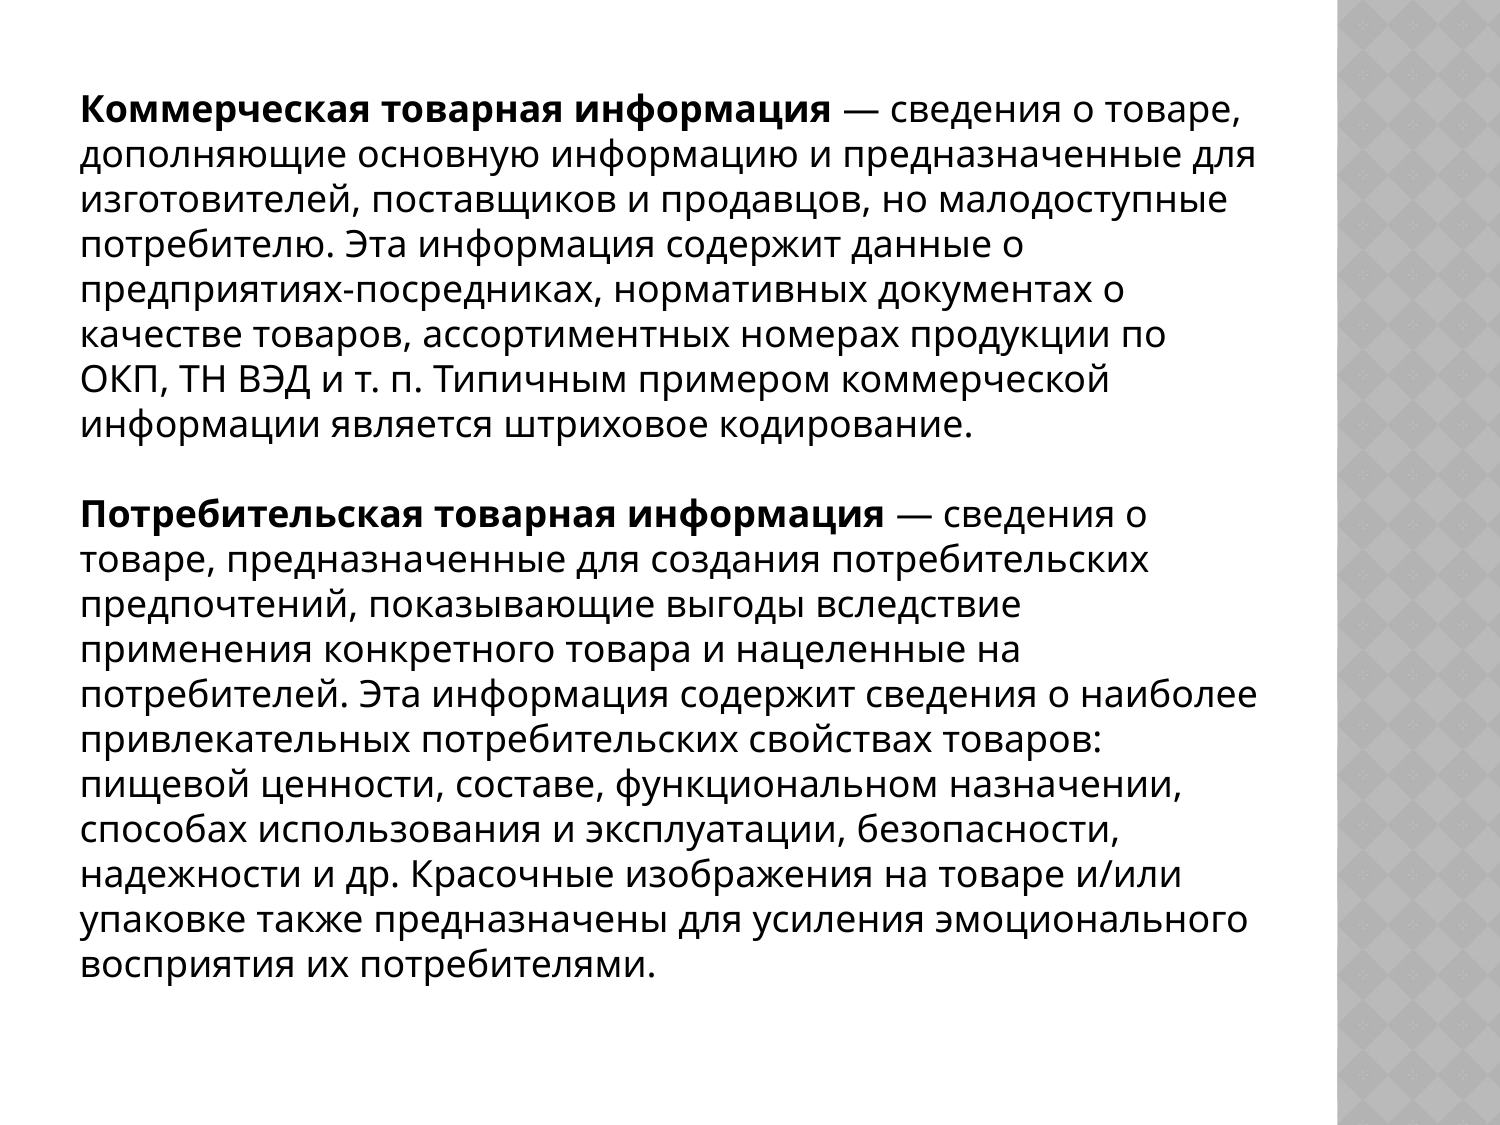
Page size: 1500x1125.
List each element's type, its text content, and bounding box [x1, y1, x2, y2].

text_box Коммерческая товарная информация — сведения о товаре, дополняющие основную информацию и предназначенные для изготовителей, поставщиков и продавцов, но малодоступные потребителю. Эта информация содержит данные о предприятиях-посредниках, нормативных документах о качестве товаров, ассортиментных номерах продукции по ОКП, ТН ВЭД и т. п. Типичным примером коммерческой информации является штриховое кодирование. Потребительская товарная информация — сведения о товаре, предназначенные для создания потребительских предпочтений, показывающие выгоды вследствие применения конкретного товара и нацеленные на потребителей. Эта информация содержит сведения о наиболее привлекательных потребительских свойствах товаров: пищевой ценности, составе, функциональном назначении, способах использования и эксплуатации, безопасности, надежности и др. Красочные изображения на товаре и/или упаковке также предназначены для усиления эмоционального восприятия их потребителями. [64, 78, 1276, 993]
